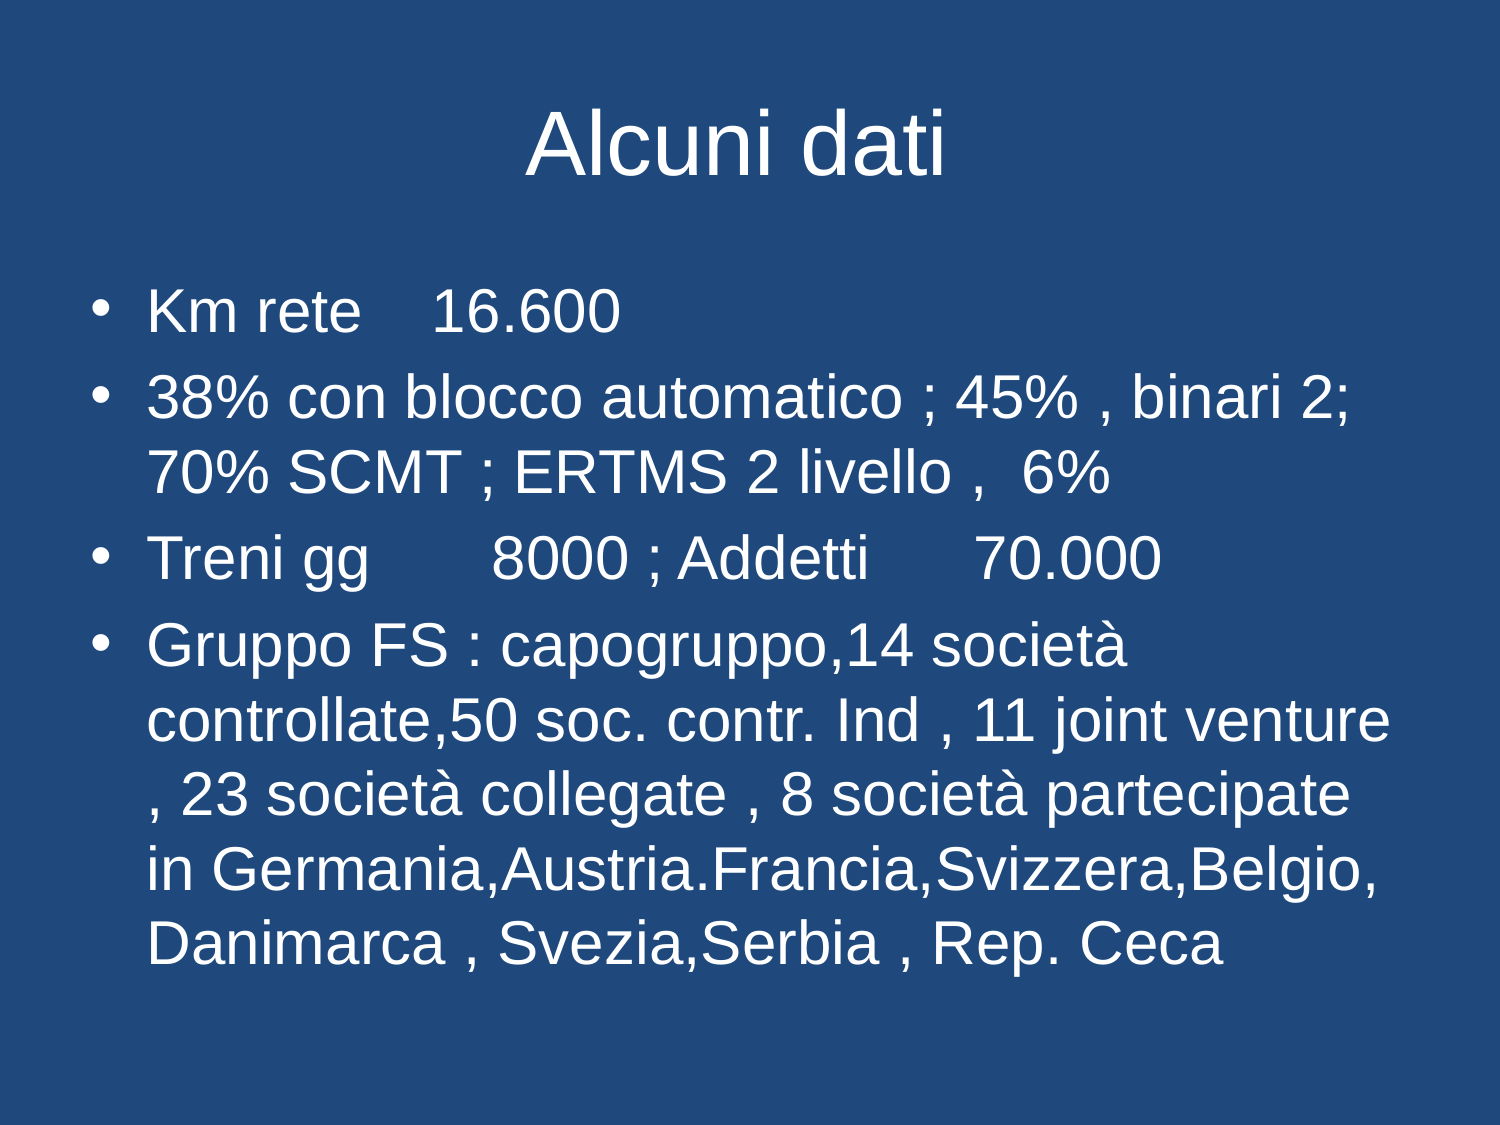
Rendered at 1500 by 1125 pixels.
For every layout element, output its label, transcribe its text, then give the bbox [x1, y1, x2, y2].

list Km rete 16.600 38% con blocco automatico ; 45% , binari 2; 70% SCMT ; ERTMS 2 livello , 6% Treni gg 8000 ; Addetti 70.000 Gruppo FS : capogruppo,14 società controllate,50 soc. contr. Ind , 11 joint venture , 23 società collegate , 8 società partecipate in Germania,Austria.Francia,Svizzera,Belgio, Danimarca , Svezia,Serbia , Rep. Ceca [75, 262, 1425, 1005]
title Alcuni dati [75, 45, 1425, 233]
